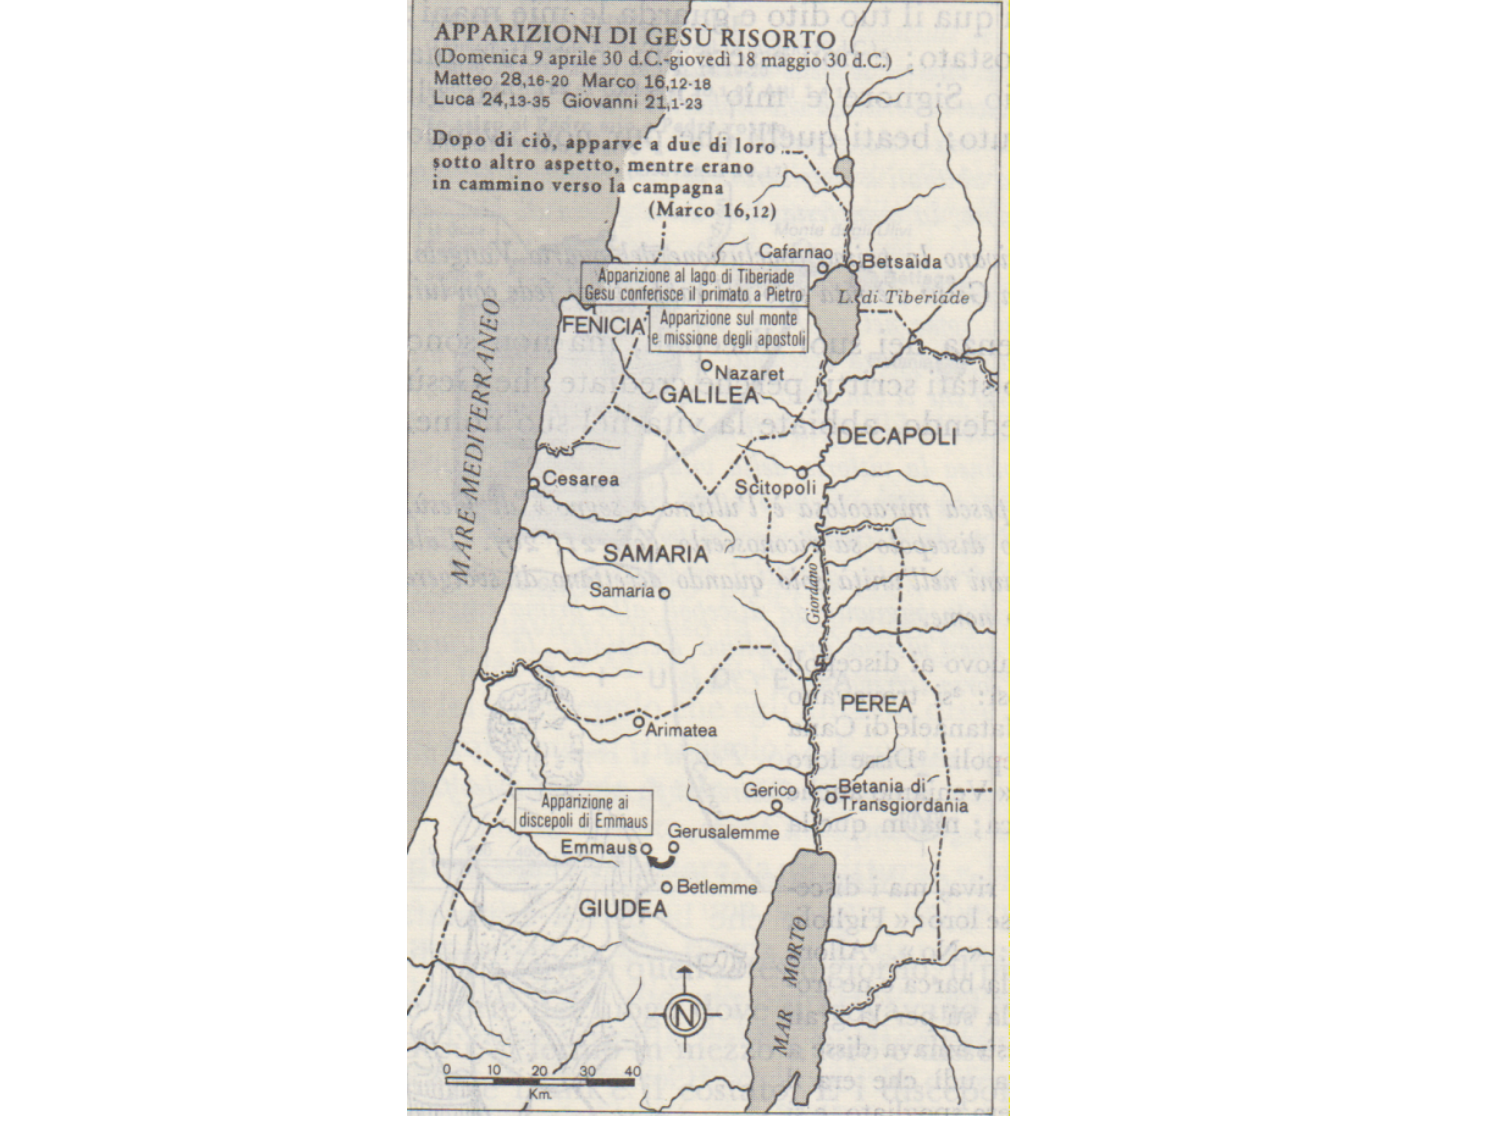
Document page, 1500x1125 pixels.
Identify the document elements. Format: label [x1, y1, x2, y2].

list [407, 0, 1011, 1117]
